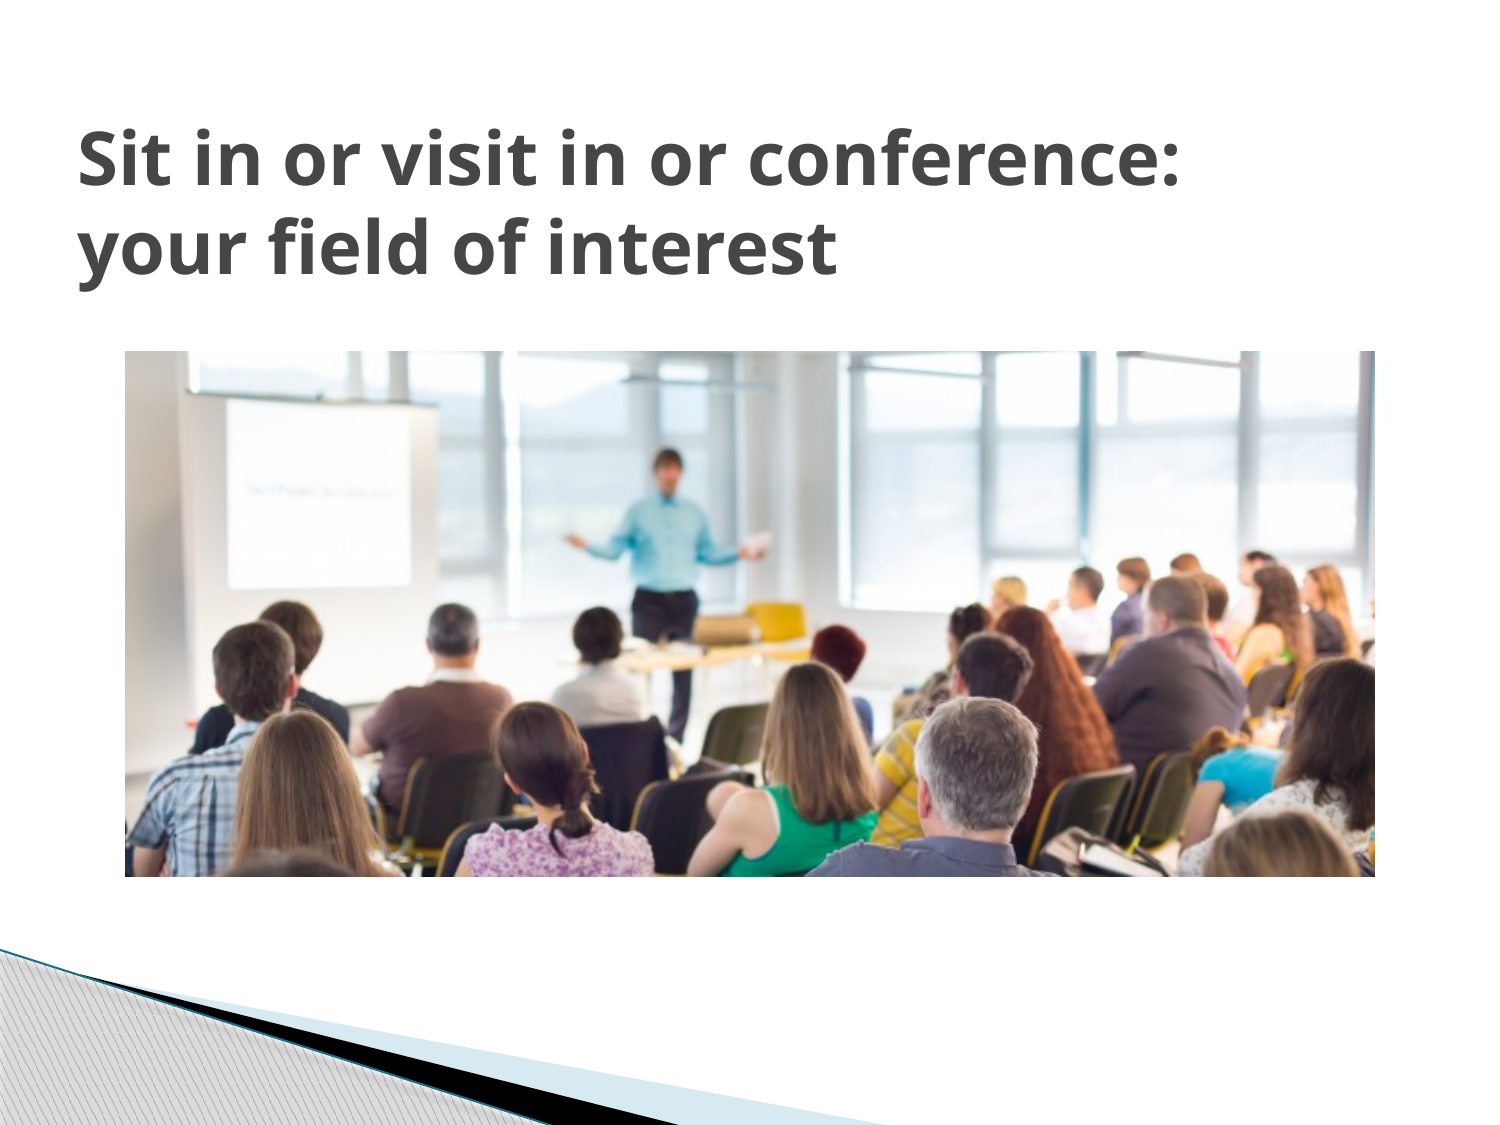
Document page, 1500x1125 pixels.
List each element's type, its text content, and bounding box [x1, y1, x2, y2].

title Sit in or visit in or conference: your field of interest [62, 75, 1338, 325]
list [124, 351, 1376, 877]
